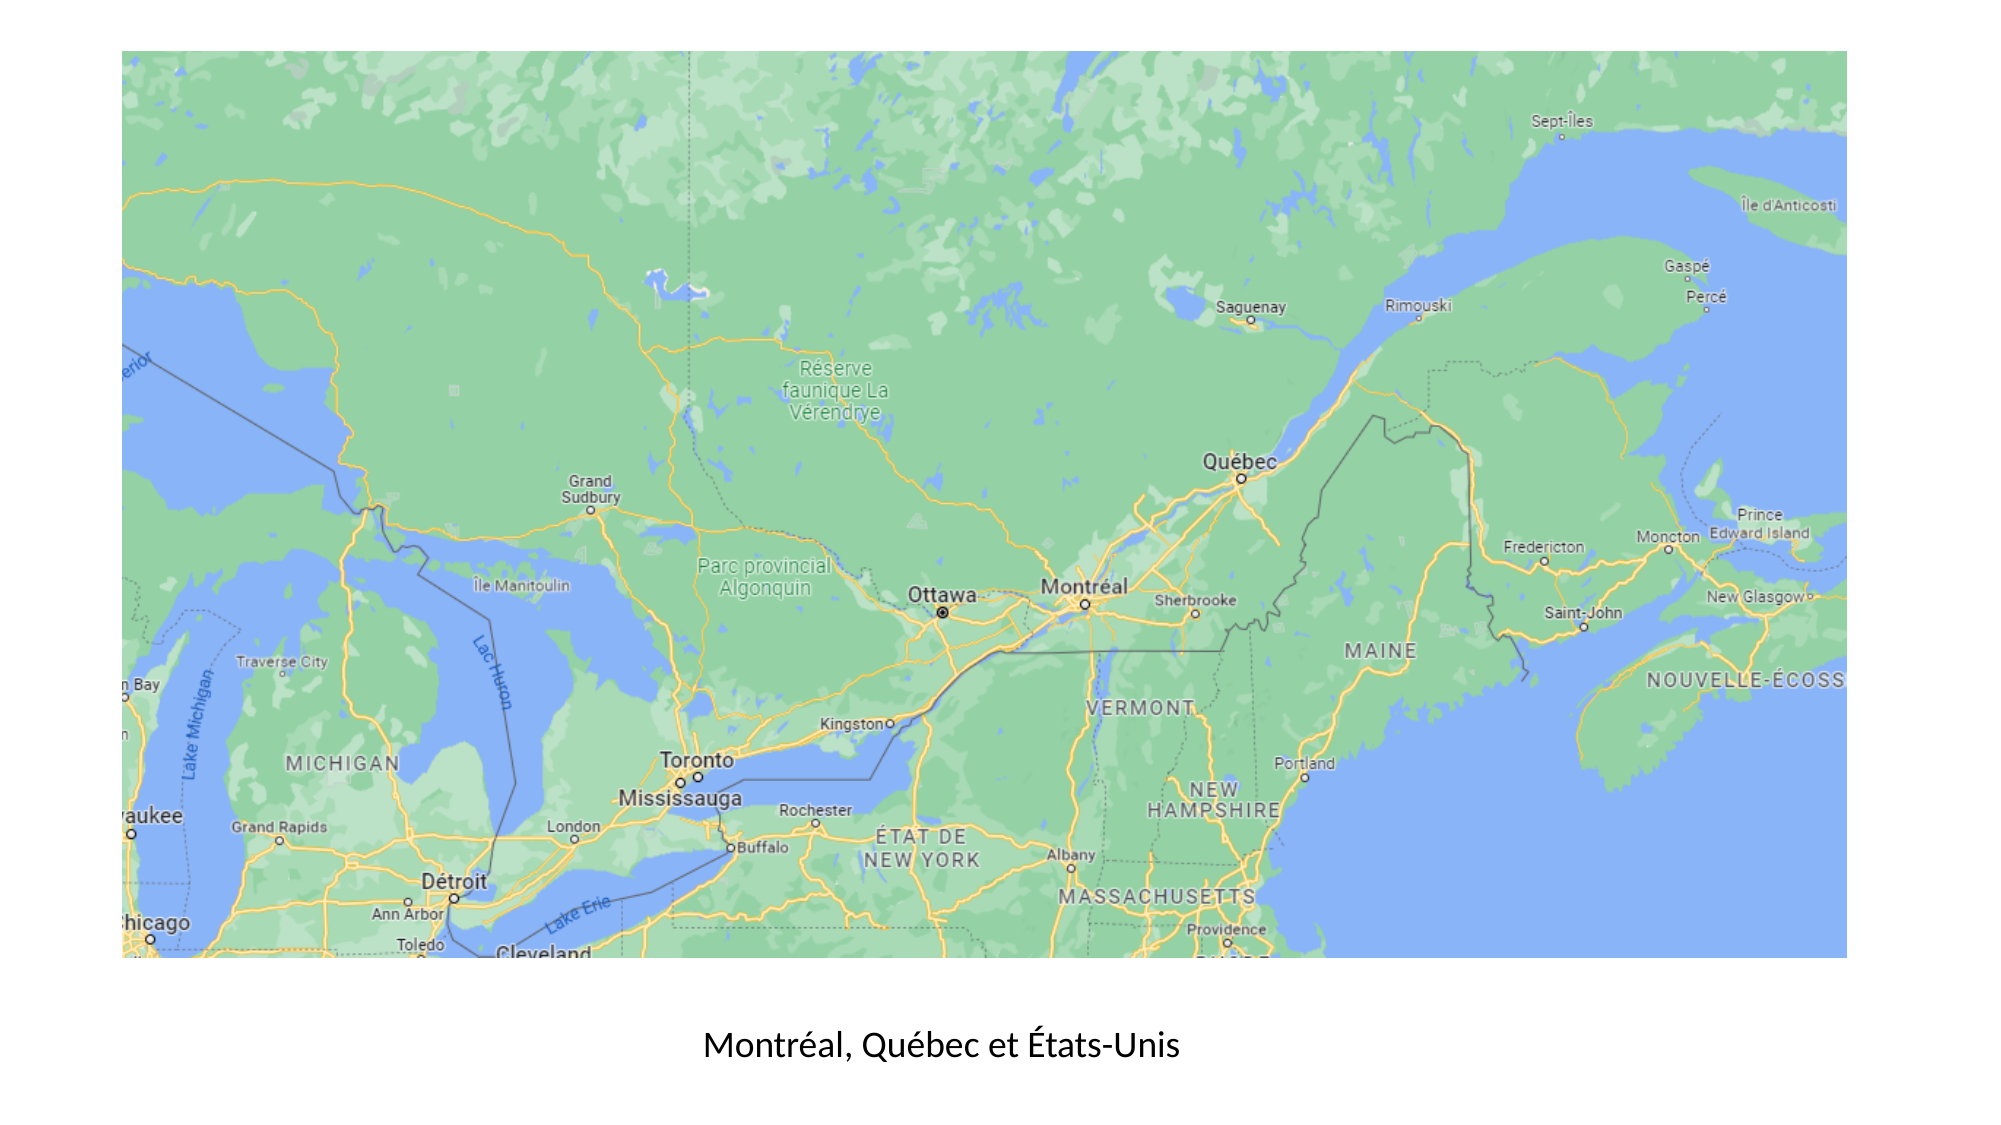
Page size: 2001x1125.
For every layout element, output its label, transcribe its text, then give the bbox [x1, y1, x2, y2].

text_box Montréal, Québec et États-Unis [688, 1012, 1548, 1073]
picture [121, 51, 1847, 958]
